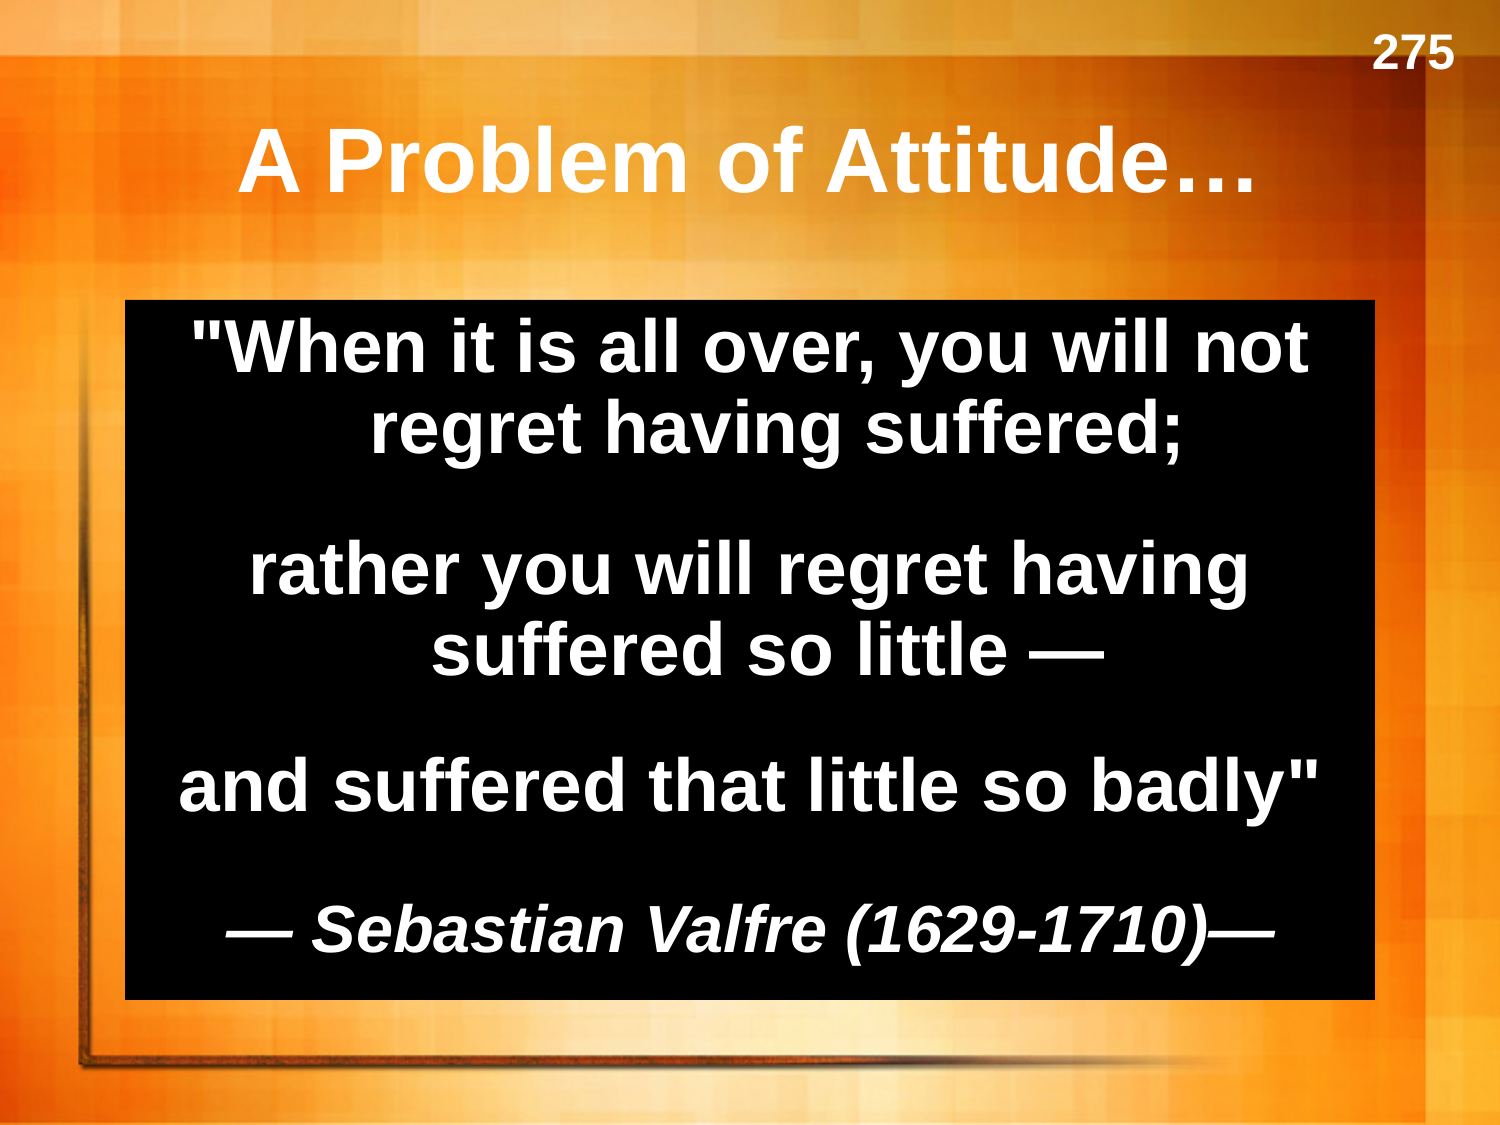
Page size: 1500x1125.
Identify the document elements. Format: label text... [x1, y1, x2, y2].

title A Problem of Attitude… [112, 62, 1388, 263]
text_box — Sebastian Valfre (1629-1710)— [126, 887, 1377, 998]
text_box 275 [1337, 12, 1490, 88]
list "When it is all over, you will not regret having suffered; rather you will regret having suffered so little — and suffered that little so badly" [125, 299, 1375, 1000]
picture [0, 0, 1500, 1125]
